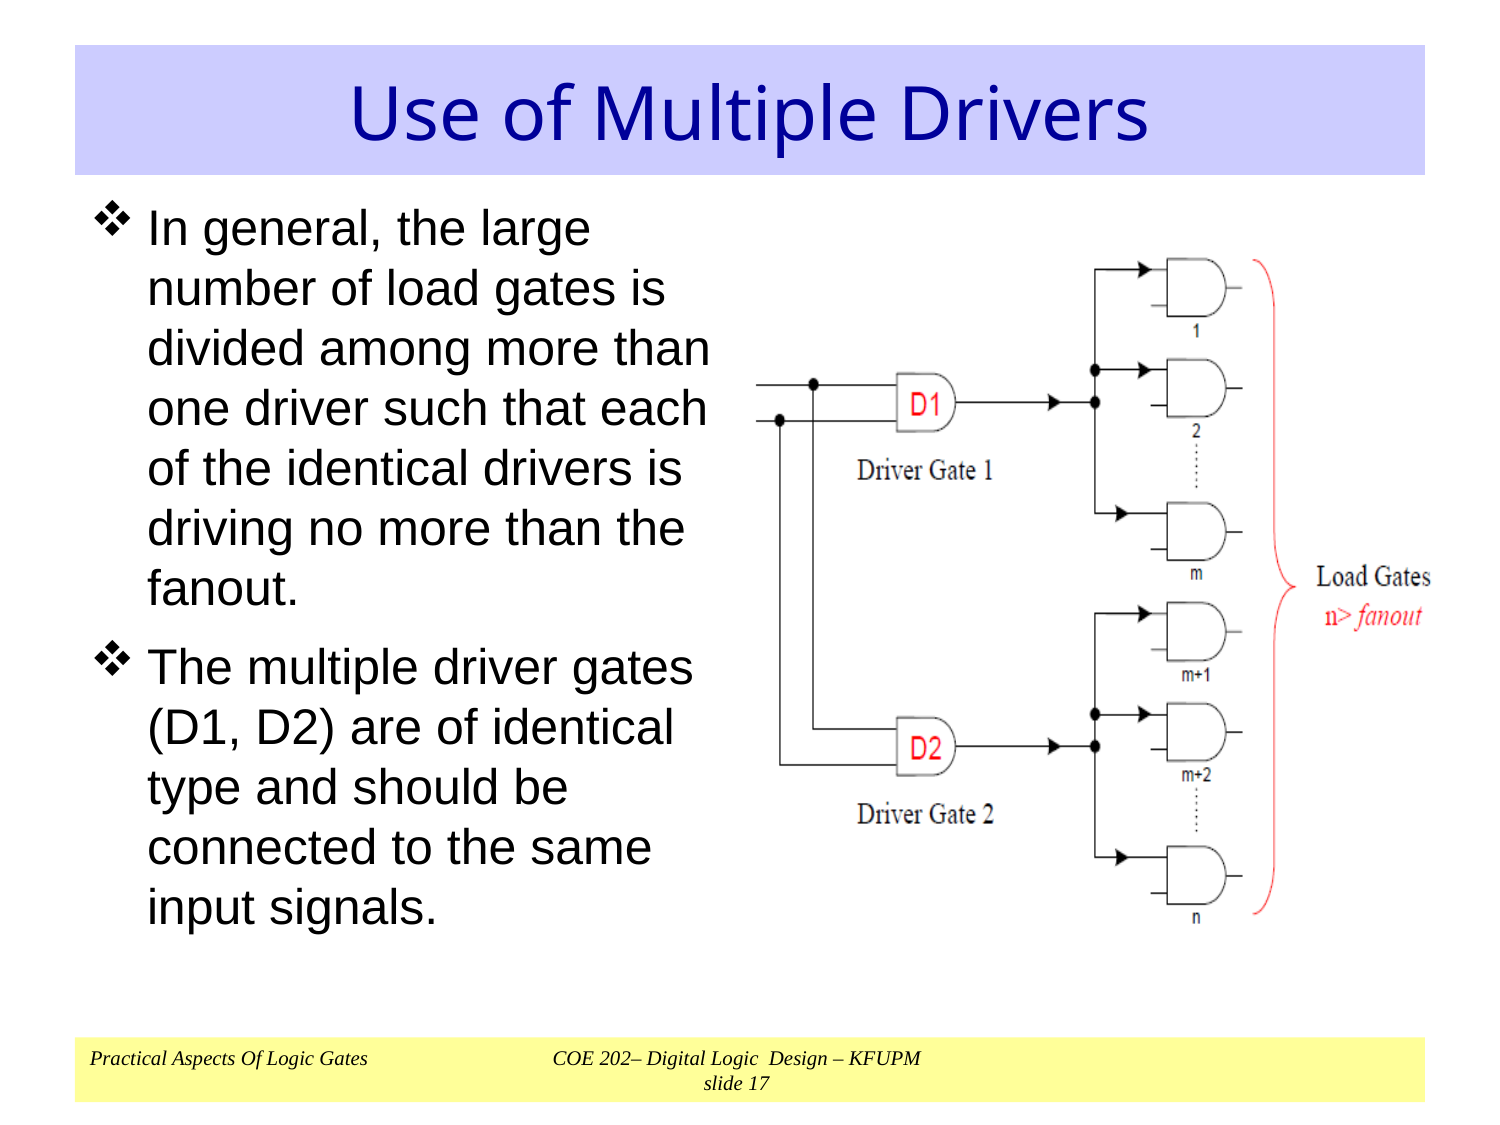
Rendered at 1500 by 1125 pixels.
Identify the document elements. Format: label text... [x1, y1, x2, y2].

picture [749, 221, 1441, 939]
list In general, the large number of load gates is divided among more than one driver such that each of the identical drivers is driving no more than the fanout. The multiple driver gates (D1, D2) are of identical type and should be connected to the same input signals. [74, 187, 741, 1032]
title Use of Multiple Drivers [74, 44, 1426, 176]
